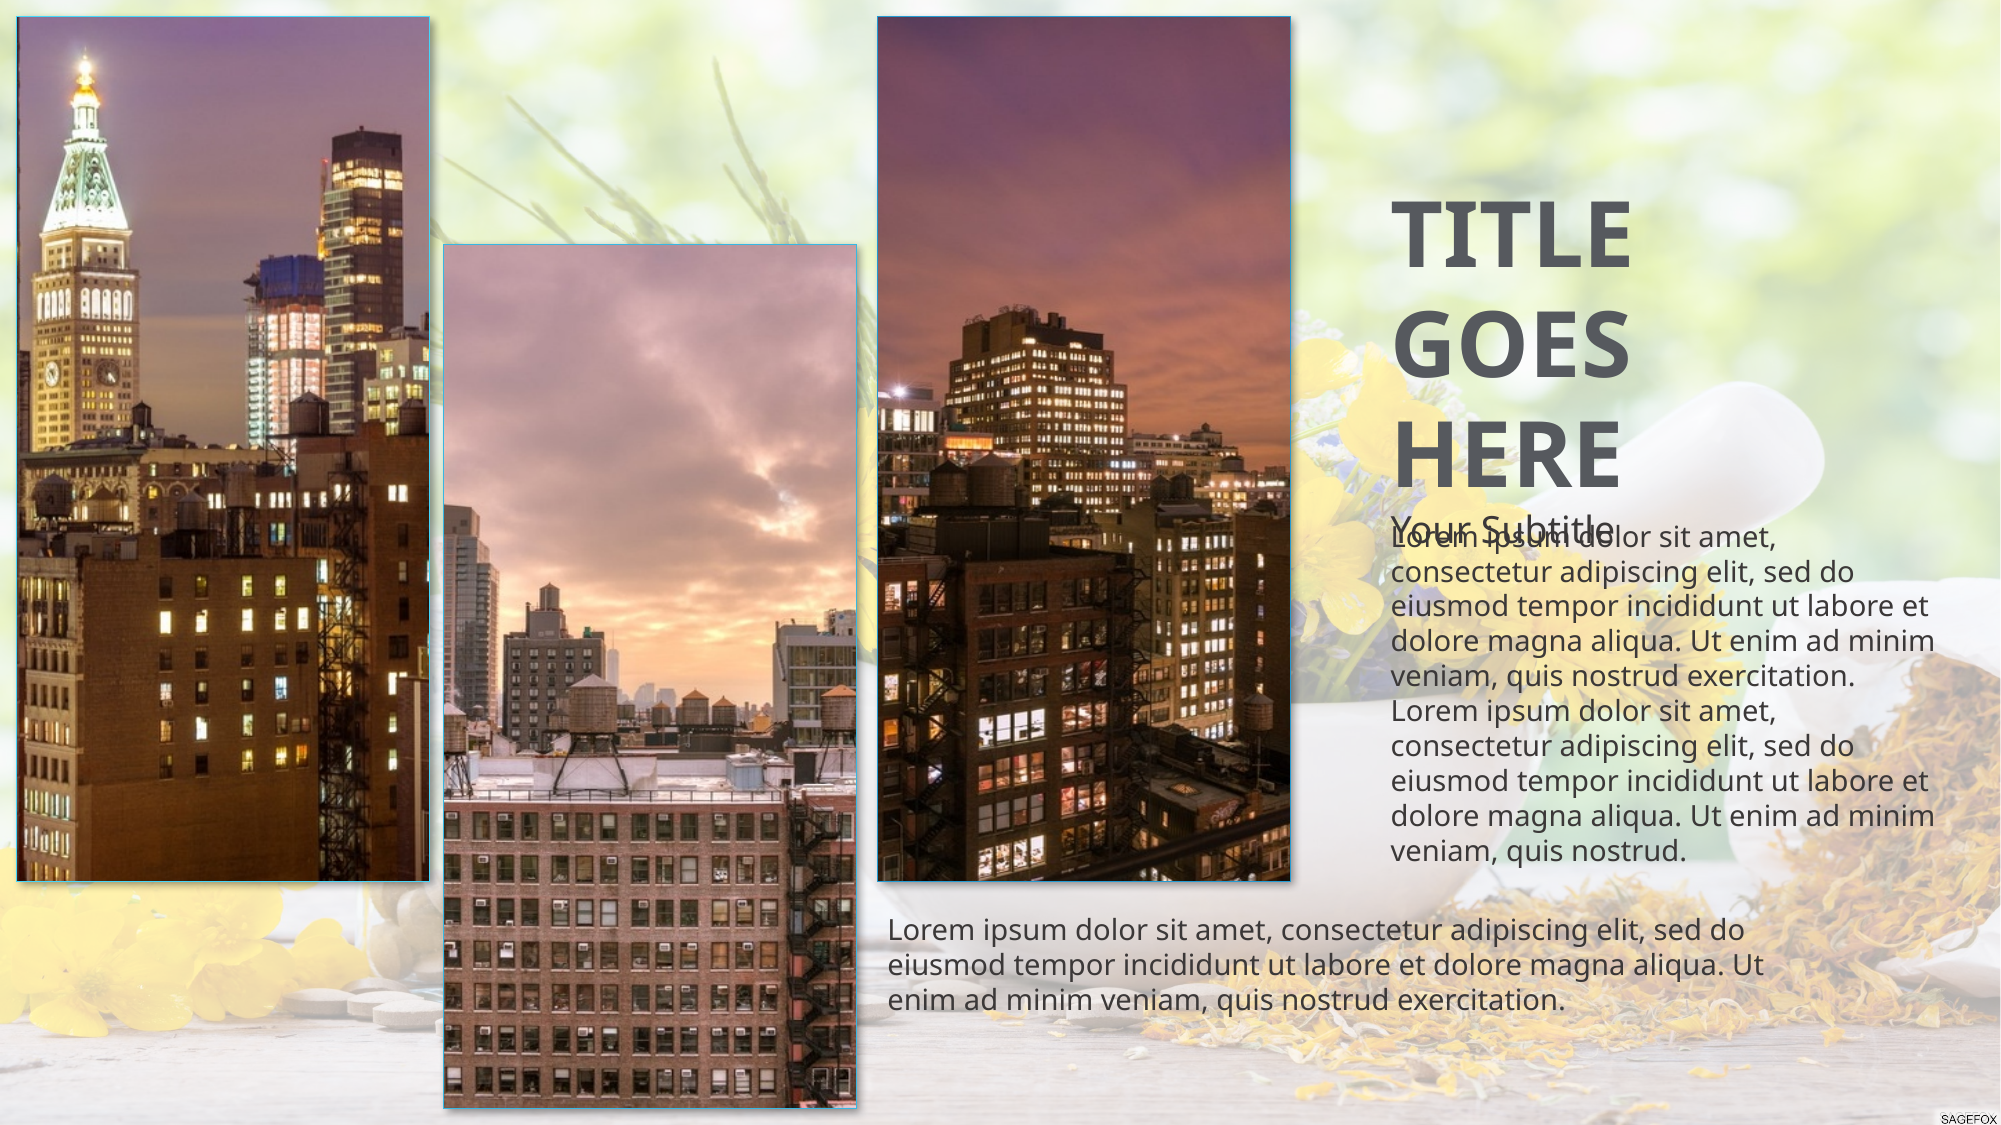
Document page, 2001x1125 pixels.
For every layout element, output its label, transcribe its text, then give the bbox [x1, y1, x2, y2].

picture [1938, 1114, 1999, 1125]
text_box [16, 16, 431, 882]
text_box TITLE GOES HERE Your Subtitle [1375, 168, 1862, 510]
text_box [442, 243, 857, 1110]
text_box Lorem ipsum dolor sit amet, consectetur adipiscing elit, sed do eiusmod tempor incididunt ut labore et dolore magna aliqua. Ut enim ad minim veniam, quis nostrud exercitation. Lorem ipsum dolor sit amet, consectetur adipiscing elit, sed do eiusmod tempor incididunt ut labore et dolore magna aliqua. Ut enim ad minim veniam, quis nostrud. [1375, 510, 1960, 875]
text_box Lorem ipsum dolor sit amet, consectetur adipiscing elit, sed do eiusmod tempor incididunt ut labore et dolore magna aliqua. Ut enim ad minim veniam, quis nostrud exercitation. [872, 904, 1813, 1024]
text_box [877, 16, 1292, 882]
